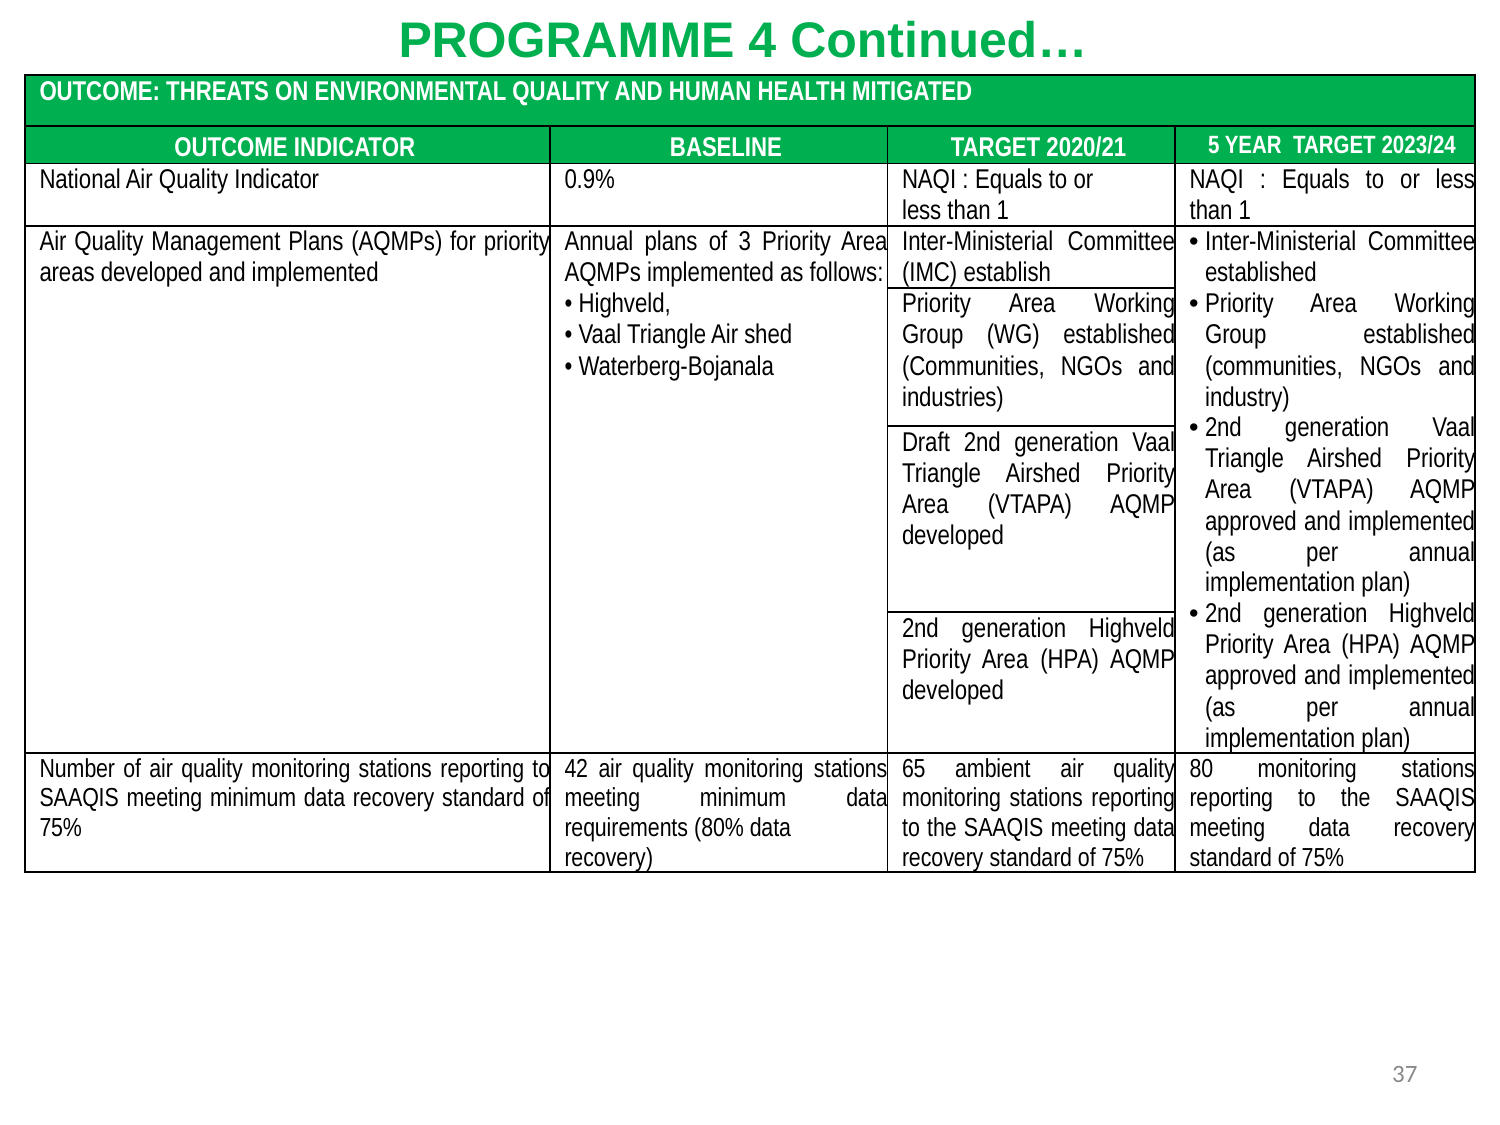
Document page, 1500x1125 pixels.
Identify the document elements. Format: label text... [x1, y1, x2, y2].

table_cell 42 air quality monitoring stations meeting minimum data requirements (80% data recovery) [551, 754, 887, 871]
table_cell 65 ambient air quality monitoring stations reporting to the SAAQIS meeting data recovery standard of 75% [888, 754, 1174, 871]
table_cell OUTCOME INDICATOR [26, 135, 549, 163]
table_cell Priority Area Working Group (WG) established (Communities, NGOs and industries) [888, 289, 1174, 425]
table_cell 5 YEAR TARGET 2023/24 [1176, 135, 1474, 163]
table_cell 80 monitoring stations reporting to the SAAQIS meeting data recovery standard of 75% [1176, 754, 1474, 871]
table_cell BASELINE [551, 135, 887, 163]
table_cell Annual plans of 3 Priority Area AQMPs implemented as follows: • Highveld, • Vaal Triangle Air shed • Waterberg-Bojanala [551, 227, 887, 752]
table_cell Number of air quality monitoring stations reporting to SAAQIS meeting minimum data recovery standard of 75% [26, 754, 549, 871]
table_cell Draft 2nd generation Vaal Triangle Airshed Priority Area (VTAPA) AQMP developed [888, 427, 1174, 611]
table_cell Inter-Ministerial Committee established Priority Area Working Group established (communities, NGOs and industry) 2nd generation Vaal Triangle Airshed Priority Area (VTAPA) AQMP approved and implemented (as per annual implementation plan) 2nd generation Highveld Priority Area (HPA) AQMP approved and implemented (as per annual implementation plan) [1176, 227, 1474, 752]
table_cell 0.9% [551, 164, 887, 225]
slide_number 37 [1382, 1050, 1426, 1096]
table_cell NAQI : Equals to or less than 1 [1176, 164, 1474, 225]
table_cell TARGET 2020/21 [888, 135, 1174, 163]
table_cell Inter-Ministerial Committee (IMC) establish [888, 227, 1174, 287]
table_cell Air Quality Management Plans (AQMPs) for priority areas developed and implemented [26, 227, 549, 752]
text_box PROGRAMME 4 Continued… [24, 0, 1475, 135]
table_cell National Air Quality Indicator [26, 164, 549, 225]
table_cell NAQI : Equals to or less than 1 [888, 164, 1174, 225]
table_cell 2nd generation Highveld Priority Area (HPA) AQMP developed [888, 613, 1174, 752]
